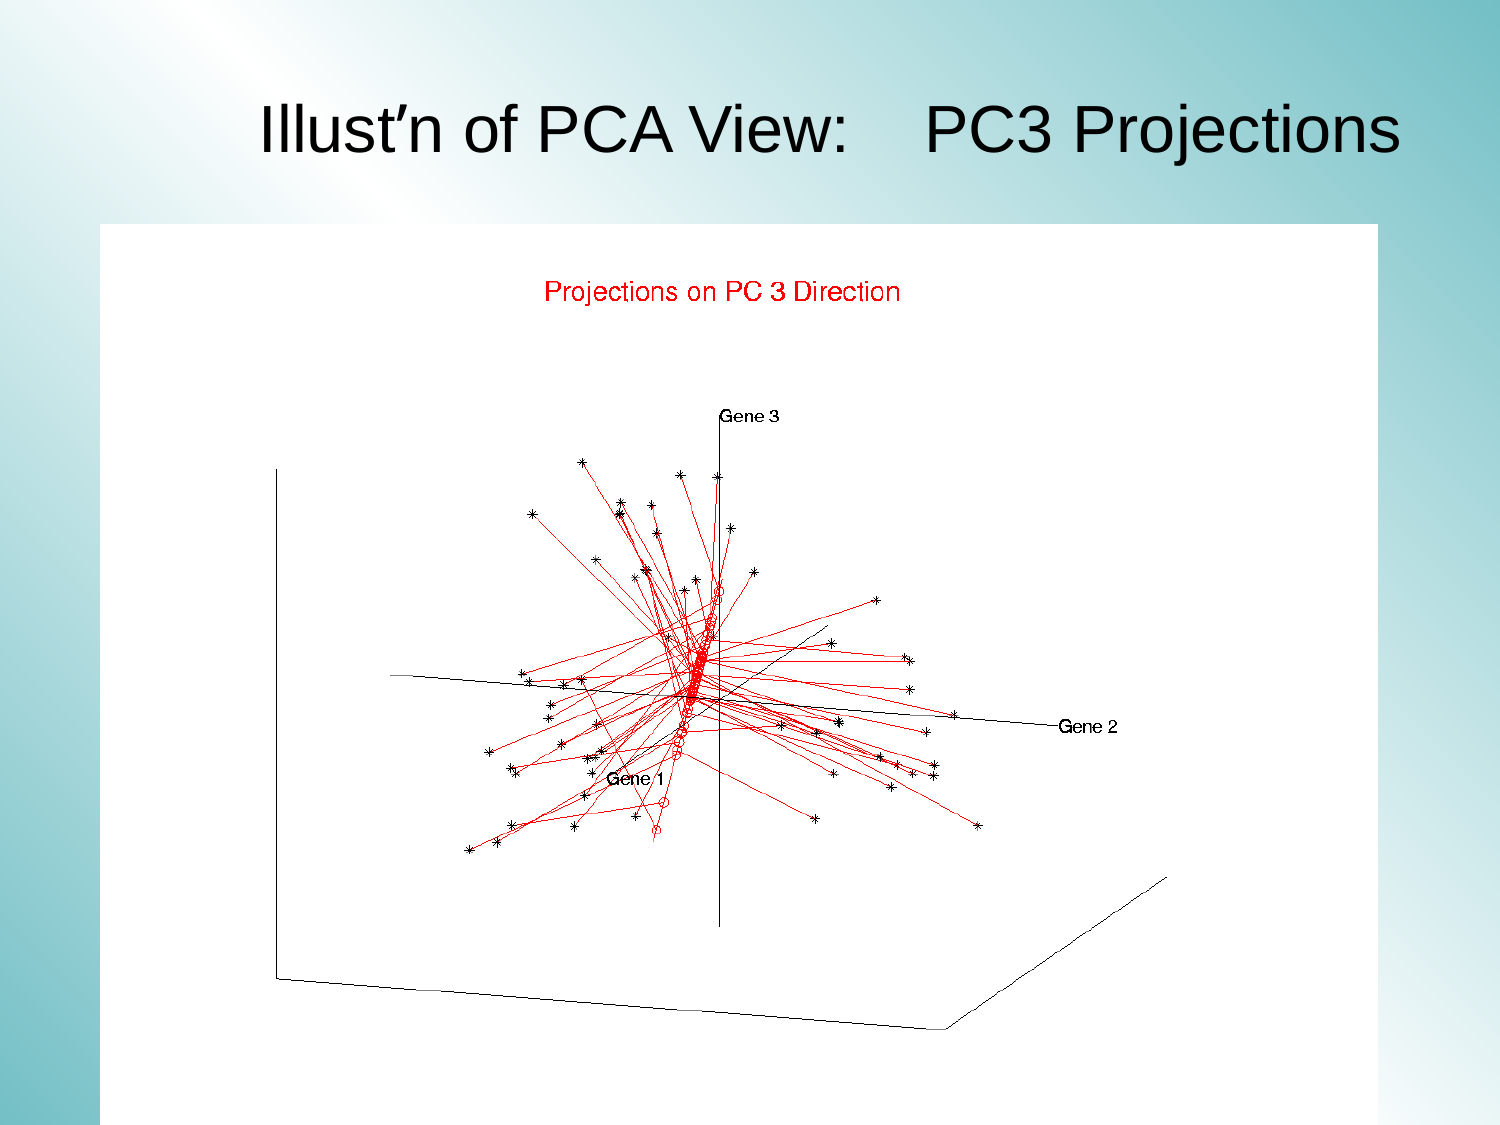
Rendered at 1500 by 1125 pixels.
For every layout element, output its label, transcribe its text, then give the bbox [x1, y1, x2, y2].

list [99, 224, 1378, 1125]
title Illust’n of PCA View: PC3 Projections [237, 75, 1450, 156]
